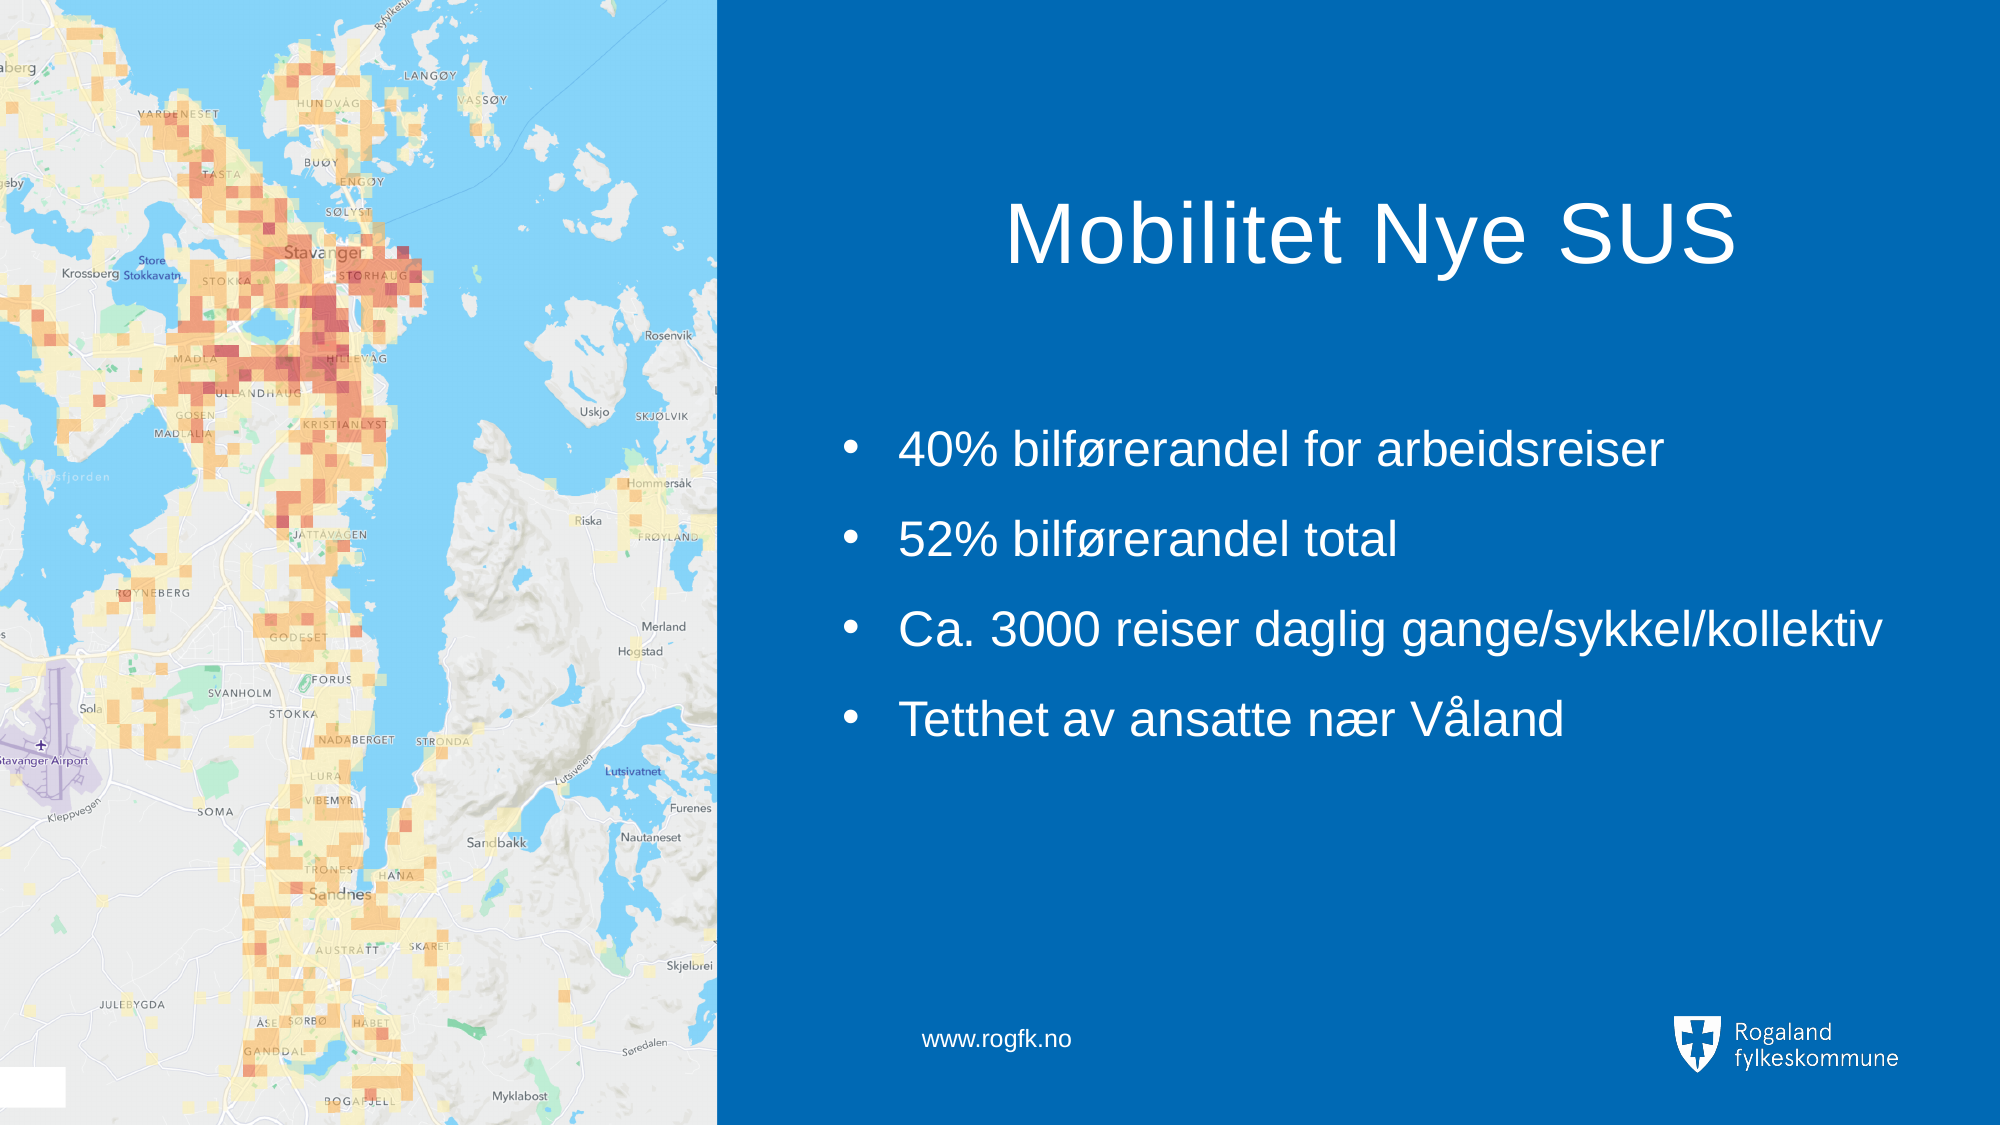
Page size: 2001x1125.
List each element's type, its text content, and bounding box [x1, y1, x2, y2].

picture [1674, 1016, 1898, 1073]
picture [0, 0, 718, 1125]
text_box 40% bilførerandel for arbeidsreiser 52% bilførerandel total Ca. 3000 reiser daglig gange/sykkel/kollektiv Tetthet av ansatte nær Våland [842, 386, 1924, 747]
title Mobilitet Nye SUS [999, 0, 1747, 352]
